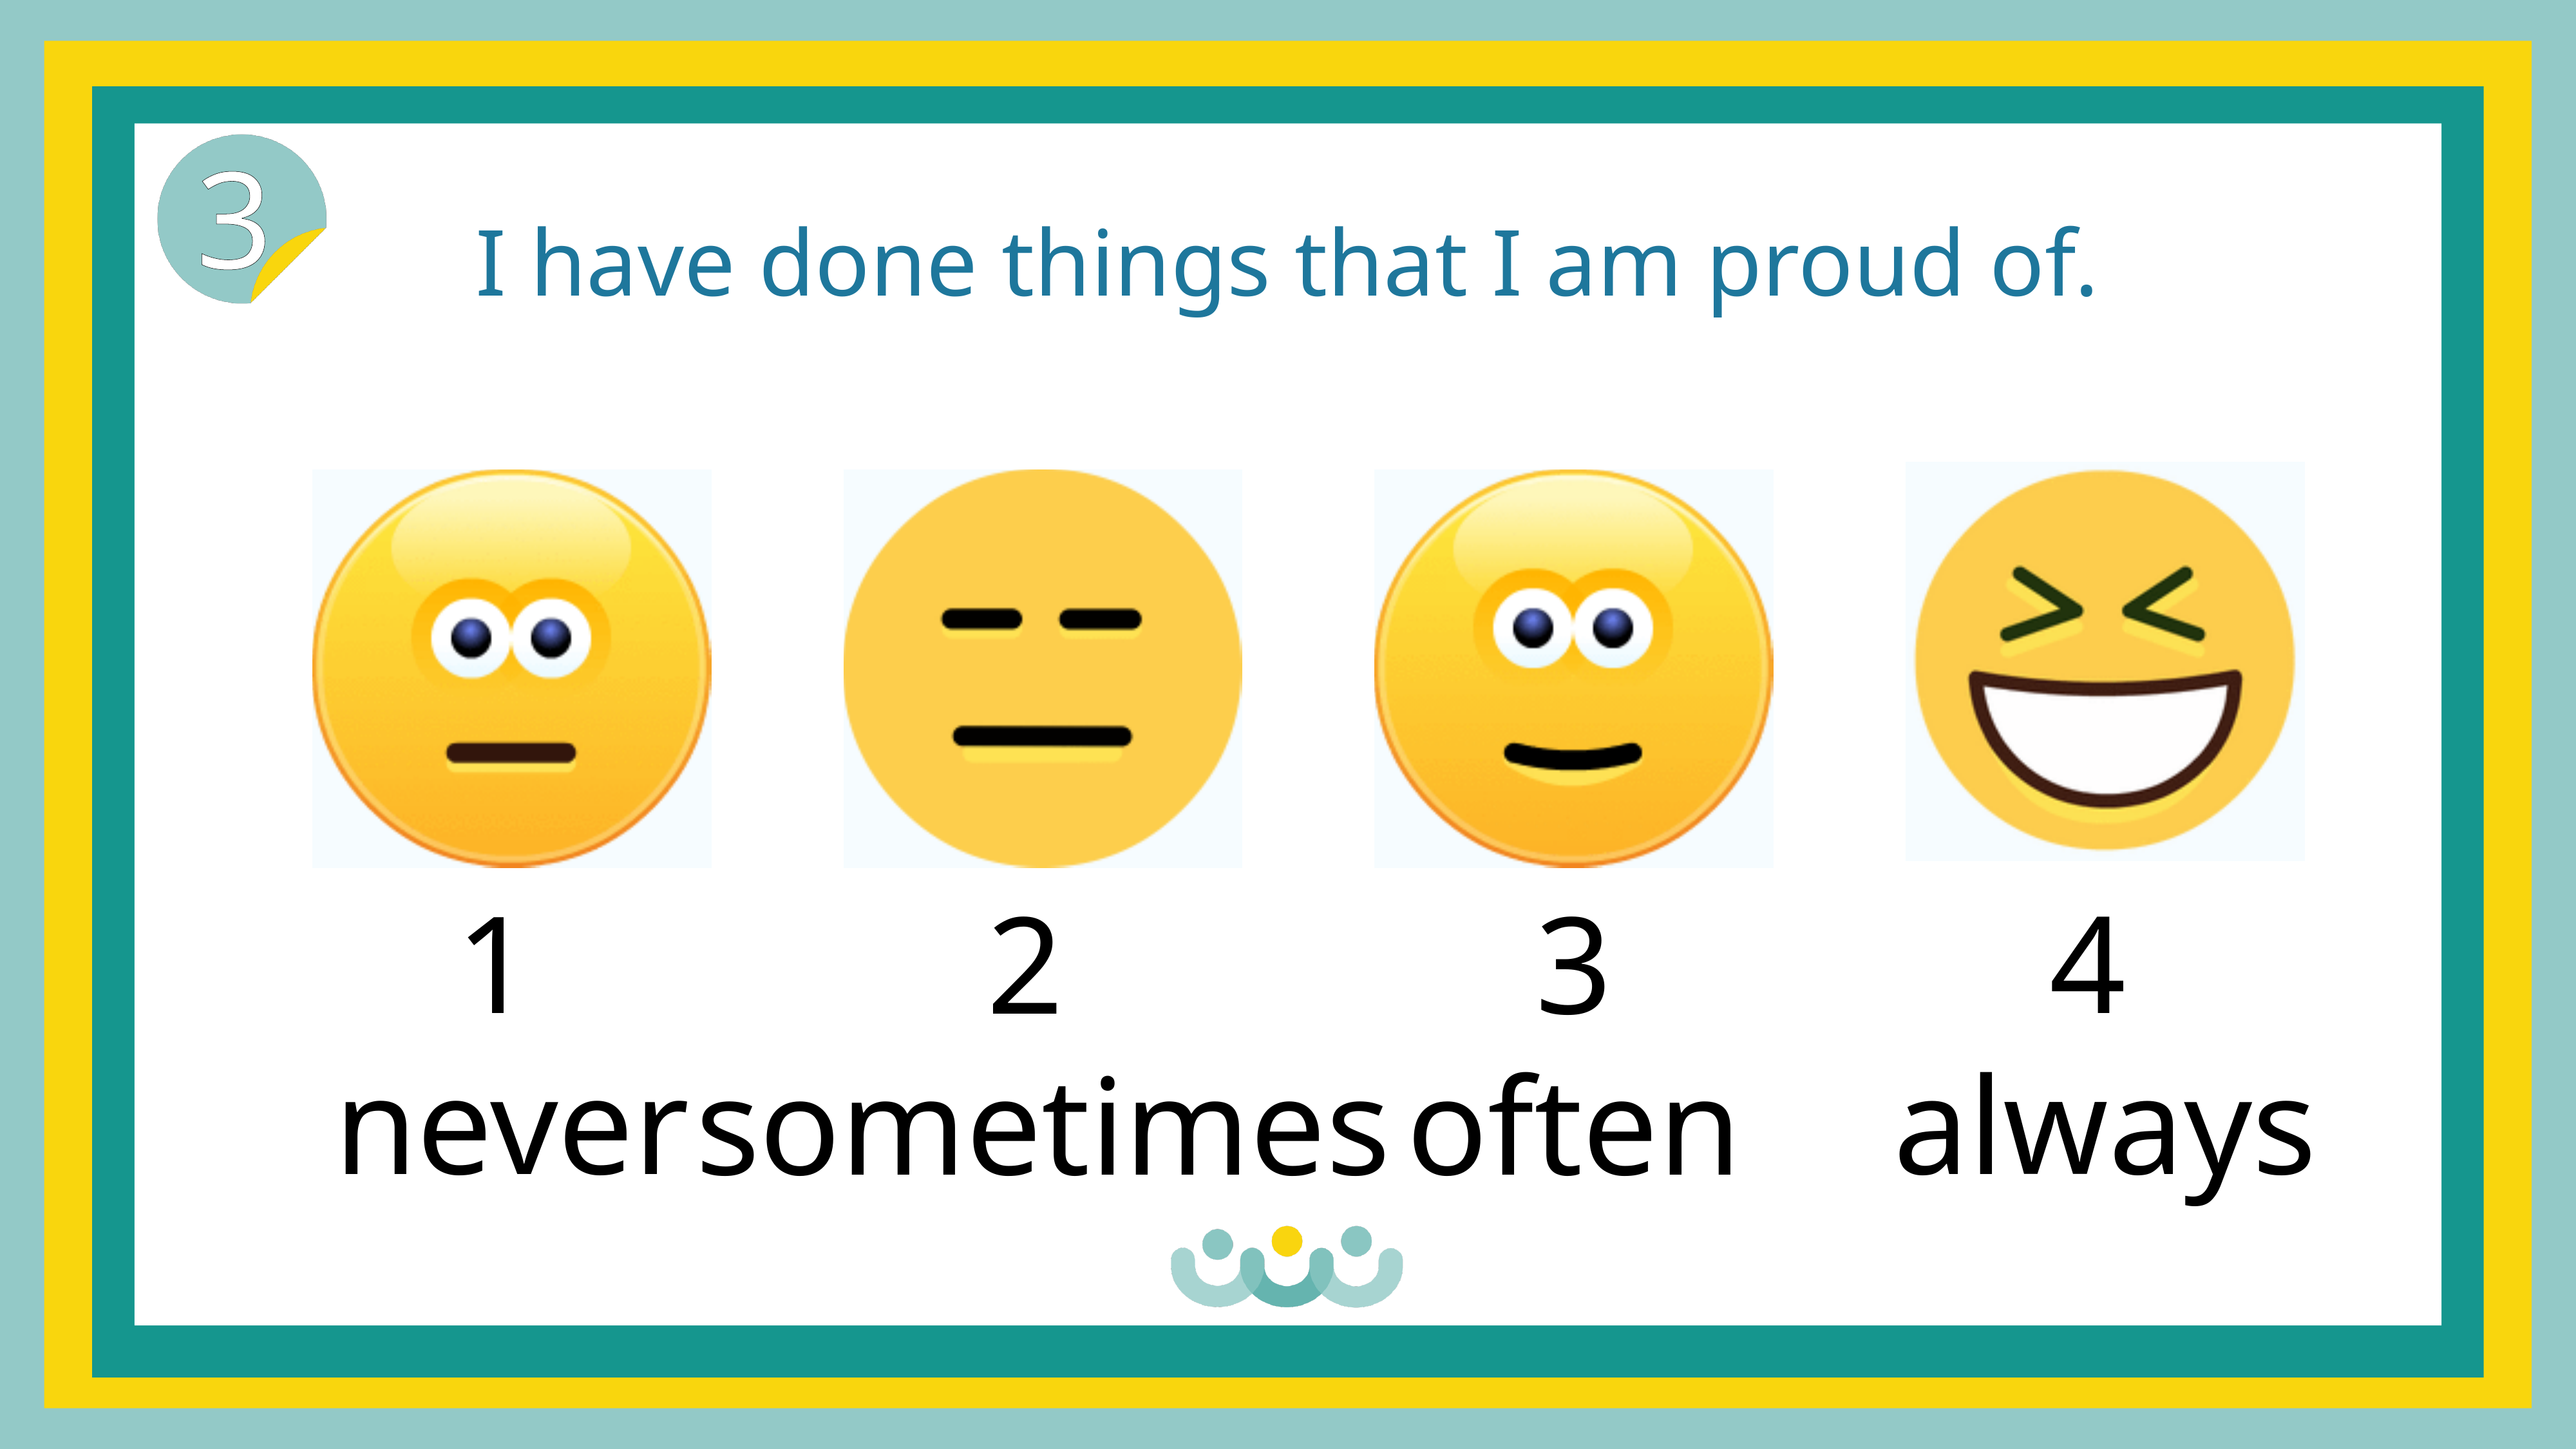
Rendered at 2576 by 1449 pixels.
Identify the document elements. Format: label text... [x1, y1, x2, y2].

picture [1164, 1213, 1412, 1329]
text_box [397, 872, 2268, 1209]
picture [843, 469, 1243, 869]
picture [131, 109, 354, 321]
picture [1906, 462, 2305, 861]
picture [312, 469, 712, 869]
text_box I have done things that I am proud of. [470, 199, 2106, 320]
picture [1374, 469, 1774, 869]
